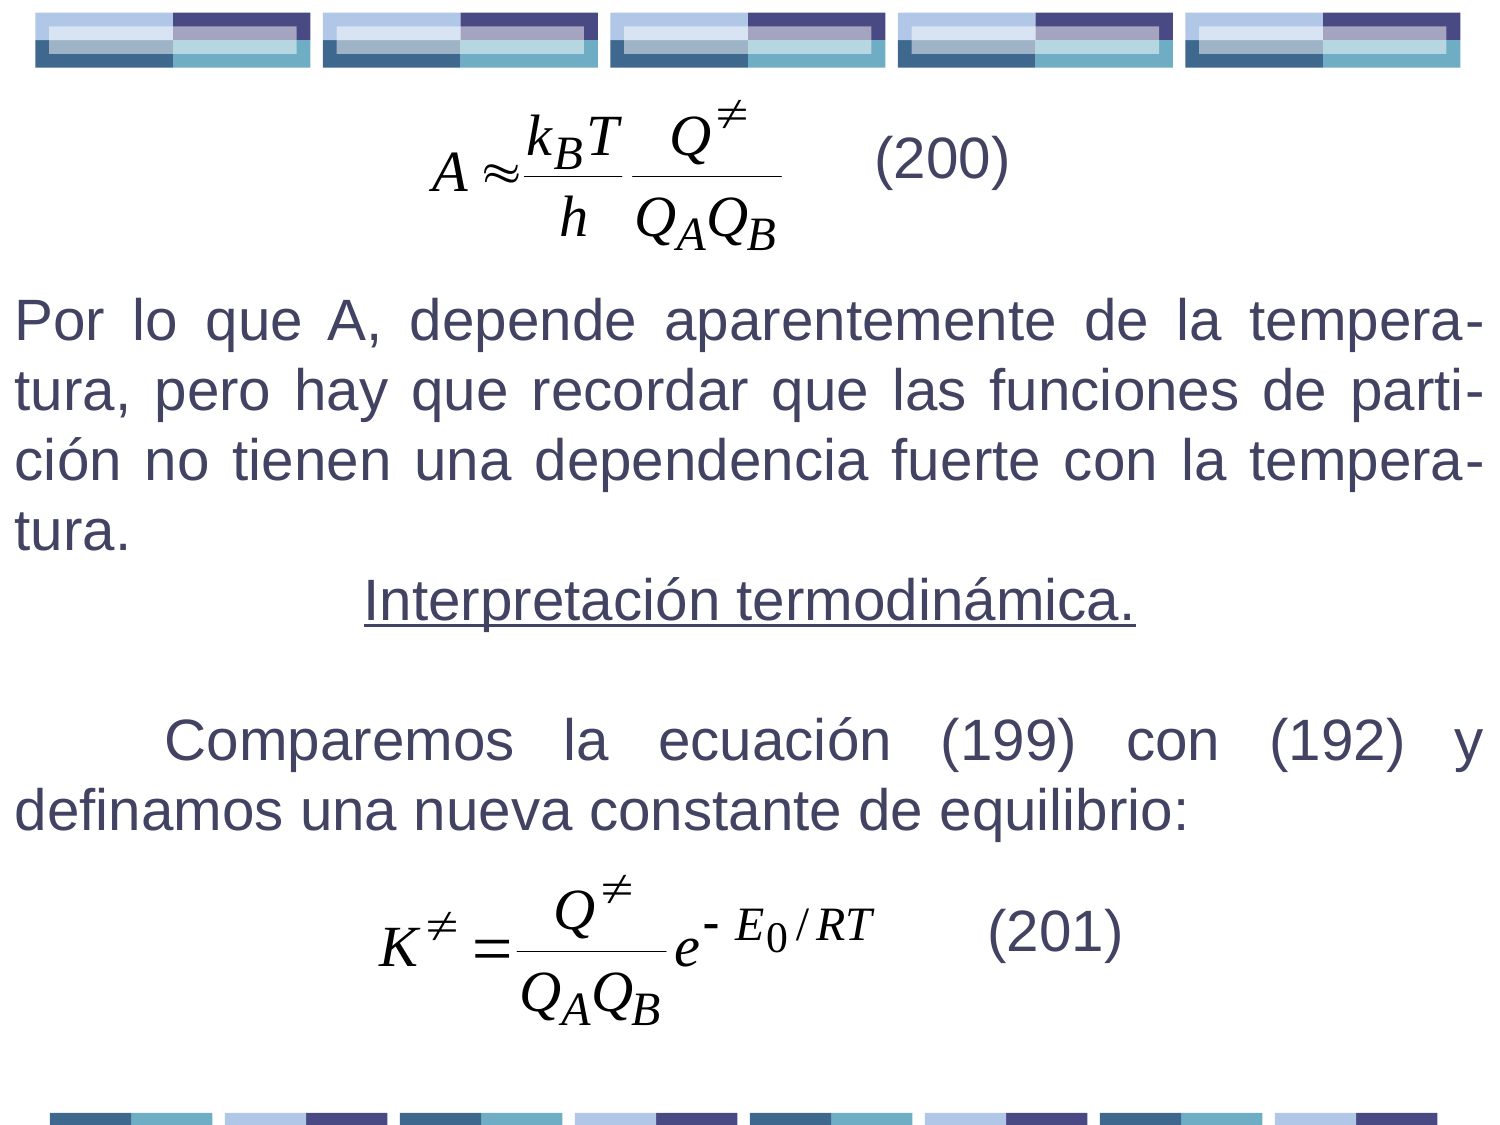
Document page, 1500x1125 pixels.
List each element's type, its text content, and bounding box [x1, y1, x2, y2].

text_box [424, 87, 788, 257]
text_box (200) [859, 112, 1027, 198]
text_box (201) [972, 885, 1139, 971]
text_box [374, 862, 878, 1032]
text_box Por lo que A, depende aparentemente de la tempera-tura, pero hay que recordar que las funciones de parti-ción no tienen una dependencia fuerte con la tempera-tura. Interpretación termodinámica. Comparemos la ecuación (199) con (192) y definamos una nueva constante de equilibrio: [0, 275, 1500, 920]
